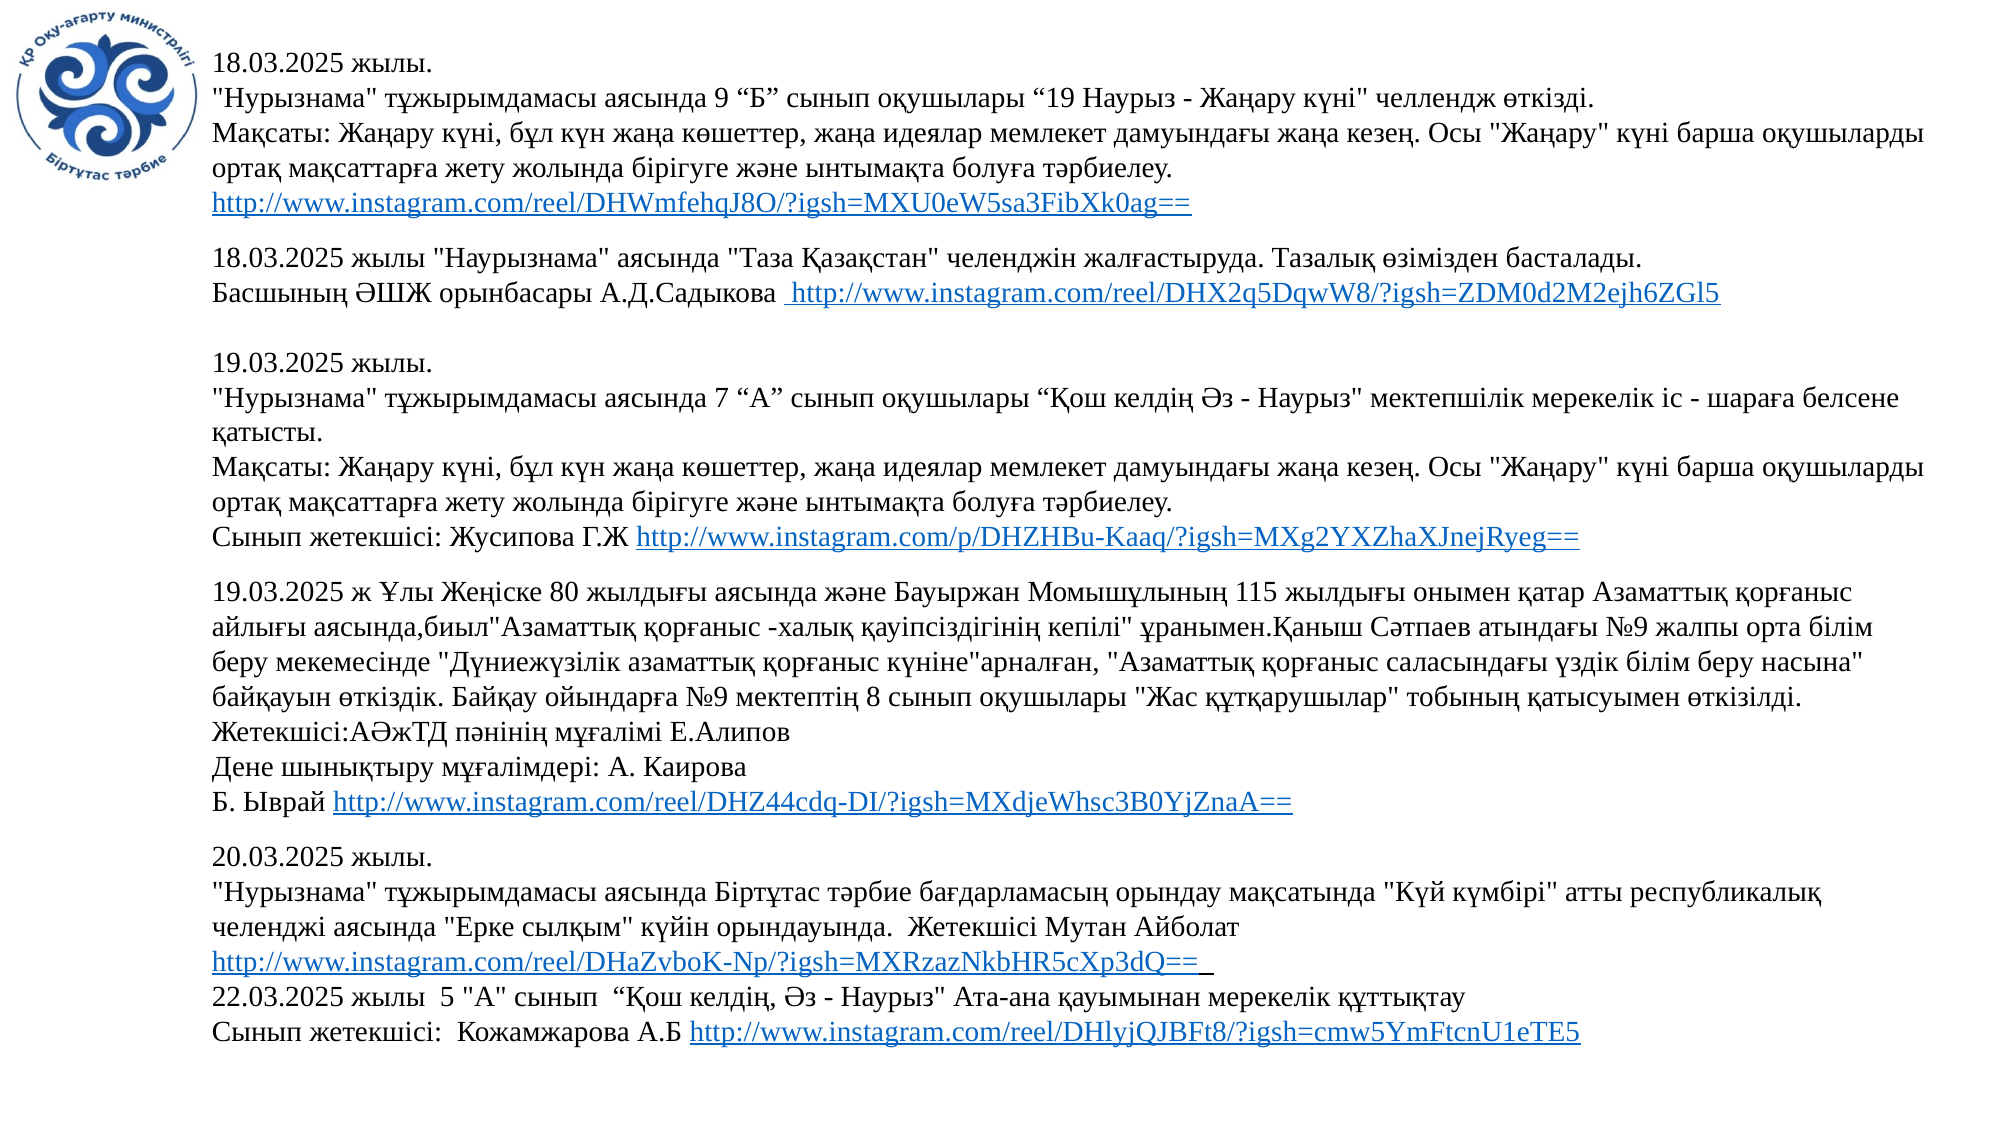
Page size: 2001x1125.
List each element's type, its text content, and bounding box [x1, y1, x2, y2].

text_box 18.03.2025 жылы. "Нурызнама" тұжырымдамасы аясында 9 “Б” сынып оқушылары “19 Наурыз - Жаңару күні" челлендж өткізді. Мақсаты: Жаңару күні, бұл күн жаңа көшеттер, жаңа идеялар мемлекет дамуындағы жаңа кезең. Осы "Жаңару" күні барша оқушыларды ортақ мақсаттарға жету жолында бірігуге және ынтымақта болуға тәрбиелеу. http://www.instagram.com/reel/DHWmfehqJ8O/?igsh=MXU0eW5sa3FibXk0ag== 18.03.2025 жылы "Наурызнама" аясында "Таза Қазақстан" челенджін жалғастыруда. Тазалық өзімізден басталады. Басшының ӘШЖ орынбасары А.Д.Садыкова http://www.instagram.com/reel/DHX2q5DqwW8/?igsh=ZDM0d2M2ejh6ZGl5 19.03.2025 жылы. "Нурызнама" тұжырымдамасы аясында 7 “А” сынып оқушылары “Қош келдің Әз - Наурыз" мектепшілік мерекелік іс - шараға белсене қатысты. Мақсаты: Жаңару күні, бұл күн жаңа көшеттер, жаңа идеялар мемлекет дамуындағы жаңа кезең. Осы "Жаңару" күні барша оқушыларды ортақ мақсаттарға жету жолында бірігуге және ынтымақта болуға тәрбиелеу. Сынып жетекшісі: Жусипова Г.Ж http://www.instagram.com/p/DHZHBu-Kaaq/?igsh=MXg2YXZhaXJnejRyeg== 19.03.2025 ж Ұлы Жеңіске 80 жылдығы аясында және Бауыржан Момышұлының 115 жылдығы онымен қатар Азаматтық қорғаныс айлығы аясында,биыл"Азаматтық қорғаныс -халық қауіпсіздігінің кепілі" ұранымен.Қаныш Сәтпаев атындағы №9 жалпы орта білім беру мекемесінде "Дүниежүзілік азаматтық қорғаныс күніне"арналған, "Азаматтық қорғаныс саласындағы үздік білім беру насына" байқауын өткіздік. Байқау ойындарға №9 мектептің 8 сынып оқушылары "Жас құтқарушылар" тобының қатысуымен өткізілді. Жетекшісі:АӘжТД пәнінің мұғалімі Е.Алипов Дене шынықтыру мұғалімдері: А. Каирова Б. Ыврай http://www.instagram.com/reel/DHZ44cdq-DI/?igsh=MXdjeWhsc3B0YjZnaA== 20.03.2025 жылы. "Нурызнама" тұжырымдамасы аясында Біртұтас тәрбие бағдарламасың орындау мақсатында "Күй күмбірі" атты республикалық челенджі аясында "Ерке сылқым" күйін орындауында. Жетекшісі Мутан Айболат http://www.instagram.com/reel/DHaZvboK-Np/?igsh=MXRzazNkbHR5cXp3dQ== 22.03.2025 жылы 5 "А" сынып “Қош келдің, Әз - Наурыз" Ата-ана қауымынан мерекелік құттықтау Сынып жетекшісі: Кожамжарова А.Б http://www.instagram.com/reel/DHlyjQJBFt8/?igsh=cmw5YmFtcnU1eTE5 [197, 35, 1949, 1090]
picture [0, 0, 213, 189]
